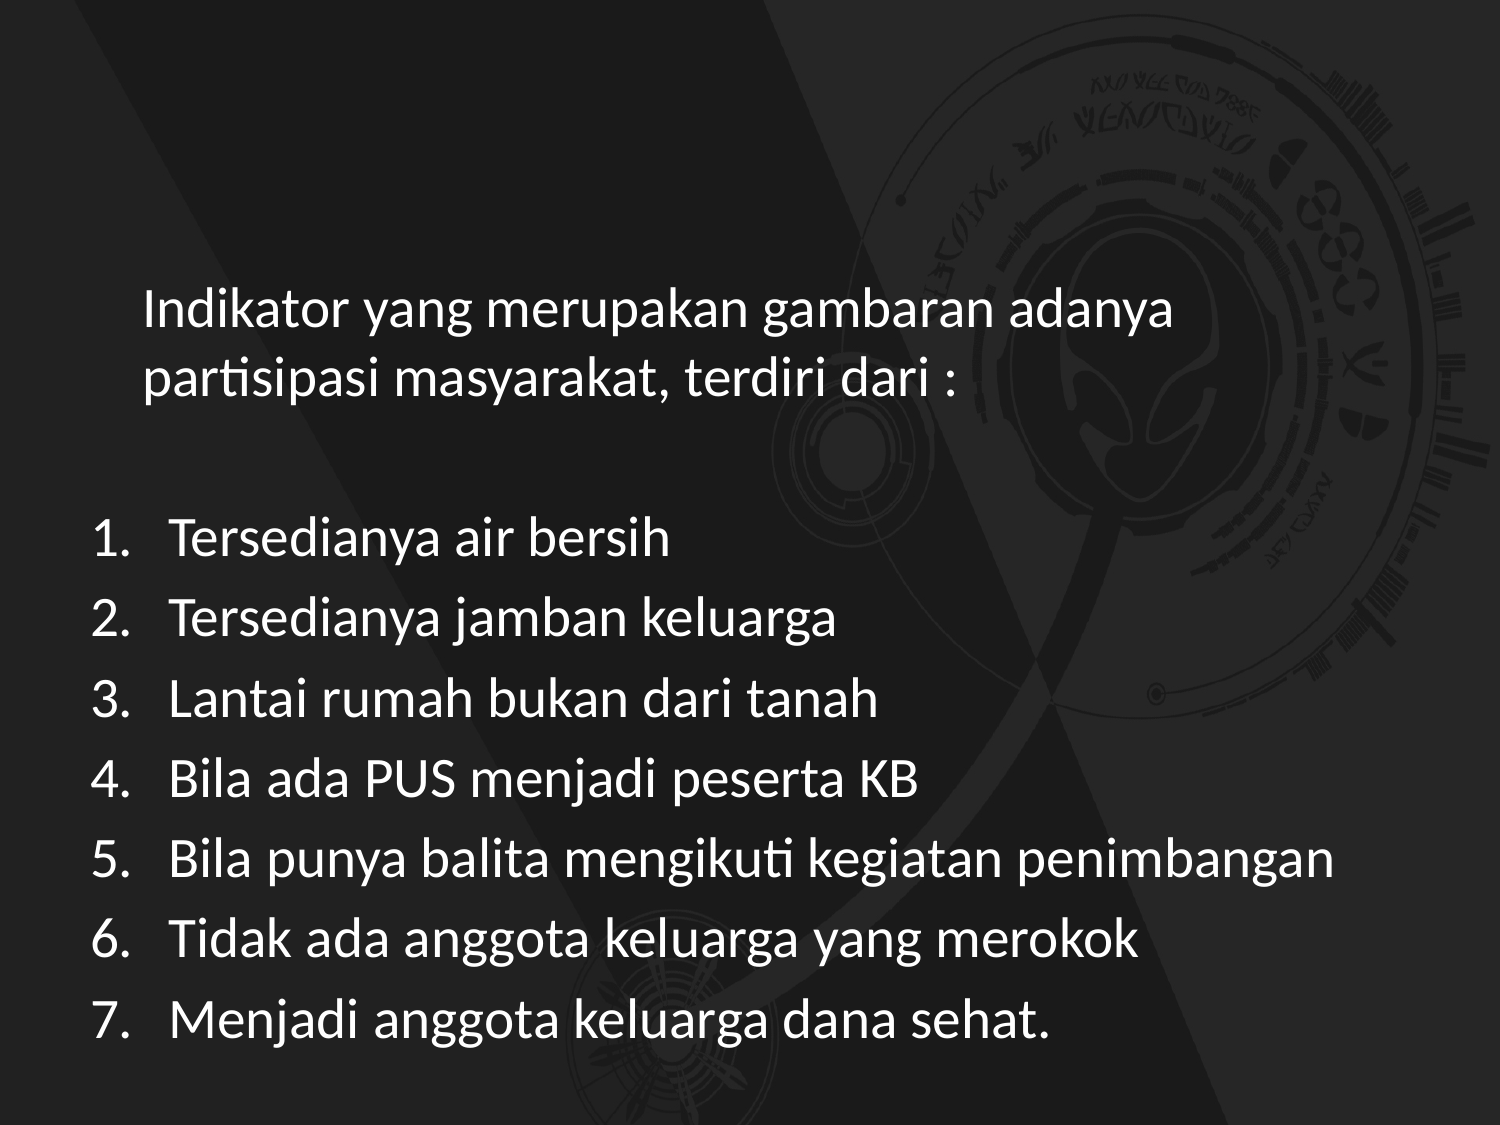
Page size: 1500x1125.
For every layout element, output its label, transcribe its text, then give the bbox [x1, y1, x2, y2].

picture [0, 0, 1500, 1125]
list Indikator yang merupakan gambaran adanya partisipasi masyarakat, terdiri dari : Tersedianya air bersih Tersedianya jamban keluarga Lantai rumah bukan dari tanah Bila ada PUS menjadi peserta KB Bila punya balita mengikuti kegiatan penimbangan Tidak ada anggota keluarga yang merokok Menjadi anggota keluarga dana sehat. [75, 262, 1425, 1063]
